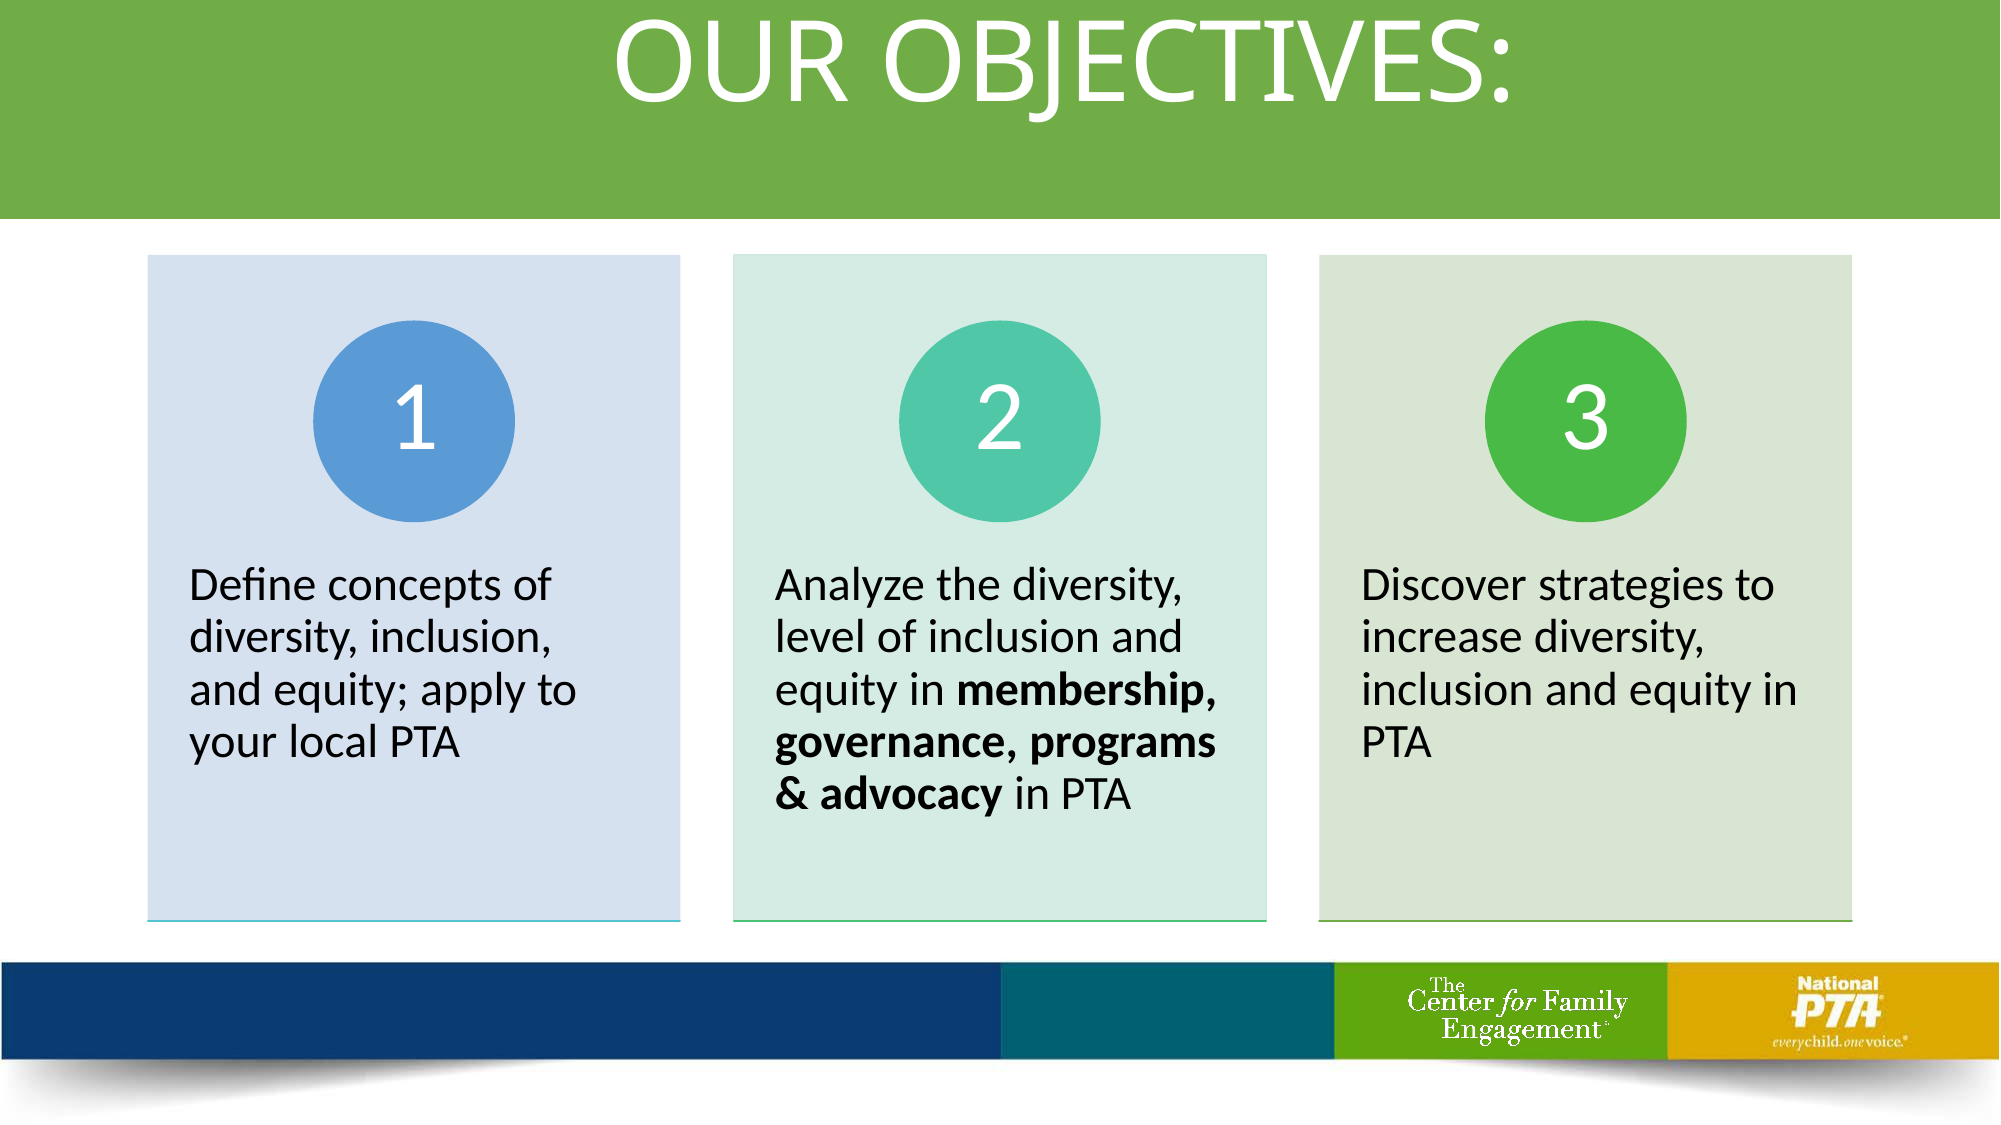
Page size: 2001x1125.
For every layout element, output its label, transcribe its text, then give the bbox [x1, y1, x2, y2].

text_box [147, 254, 681, 919]
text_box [146, 919, 682, 923]
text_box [732, 919, 1268, 923]
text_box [732, 253, 1268, 919]
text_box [1319, 254, 1853, 919]
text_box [1318, 919, 1854, 923]
title OUR OBJECTIVES: [225, 0, 1776, 177]
text_box [0, 0, 2000, 219]
picture [0, 959, 1999, 1125]
